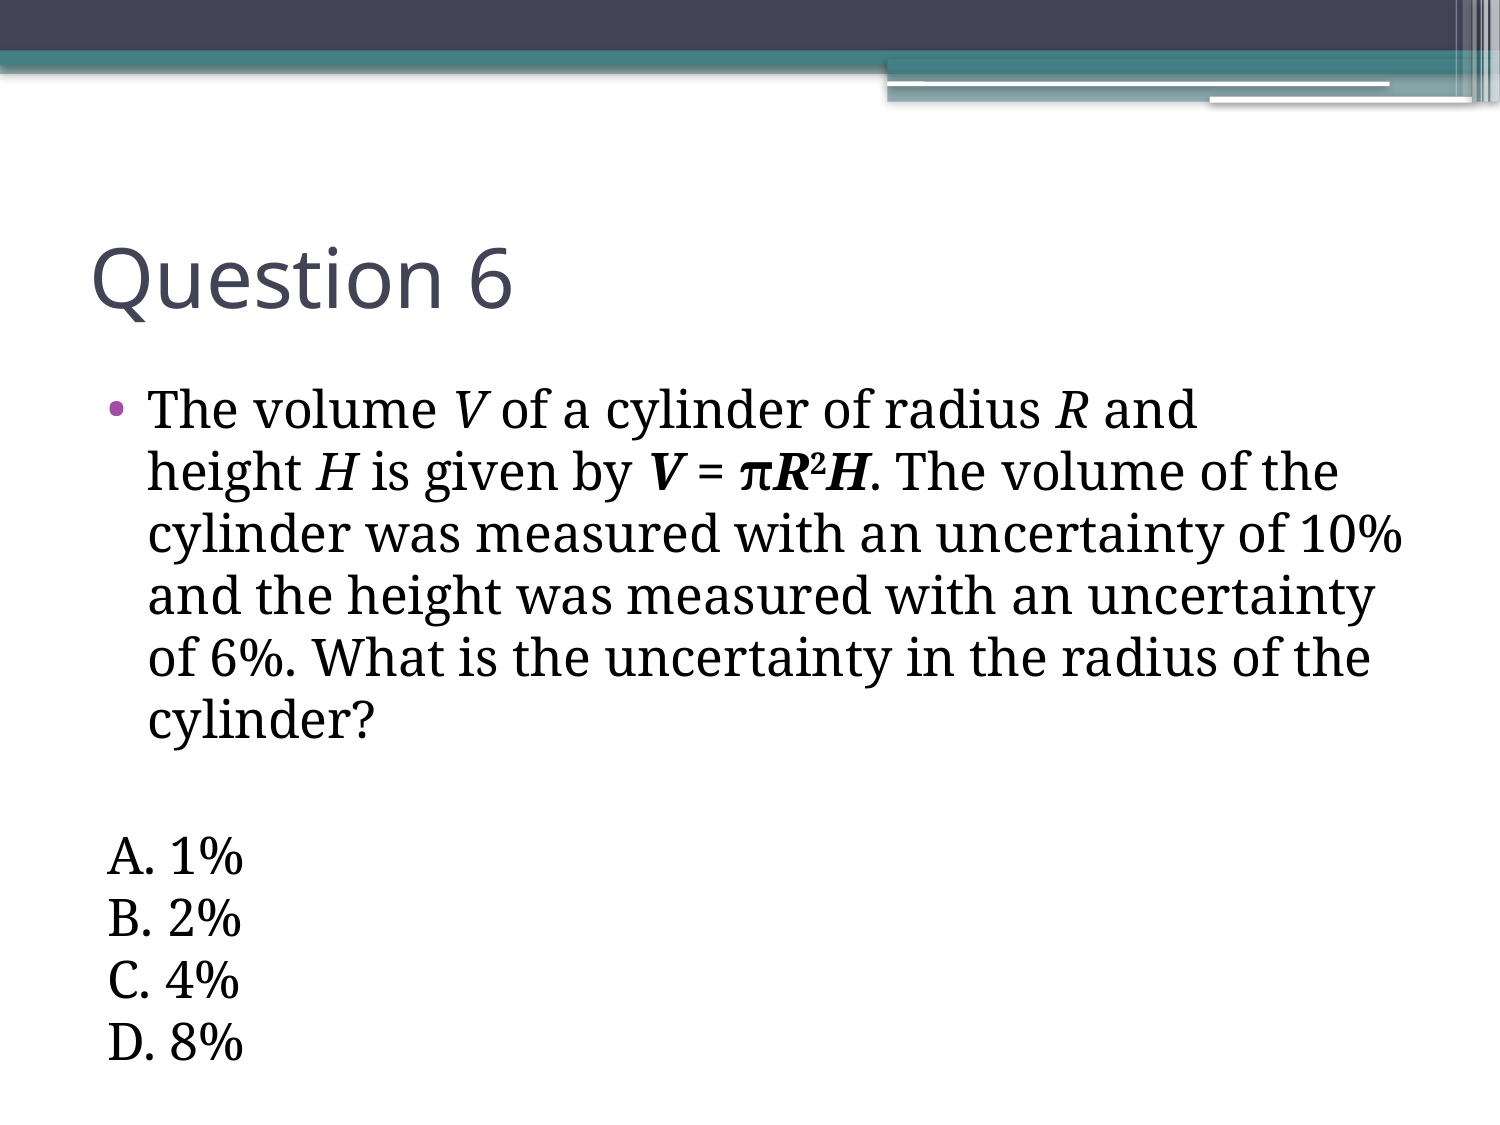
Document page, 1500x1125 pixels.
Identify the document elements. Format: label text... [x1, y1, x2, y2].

list The volume V of a cylinder of radius R and height H is given by V = πR2H. The volume of the cylinder was measured with an uncertainty of 10% and the height was measured with an uncertainty of 6%. What is the uncertainty in the radius of the cylinder? A. 1% B. 2% C. 4% D. 8% [75, 368, 1425, 1079]
title Question 6 [75, 187, 1425, 363]
